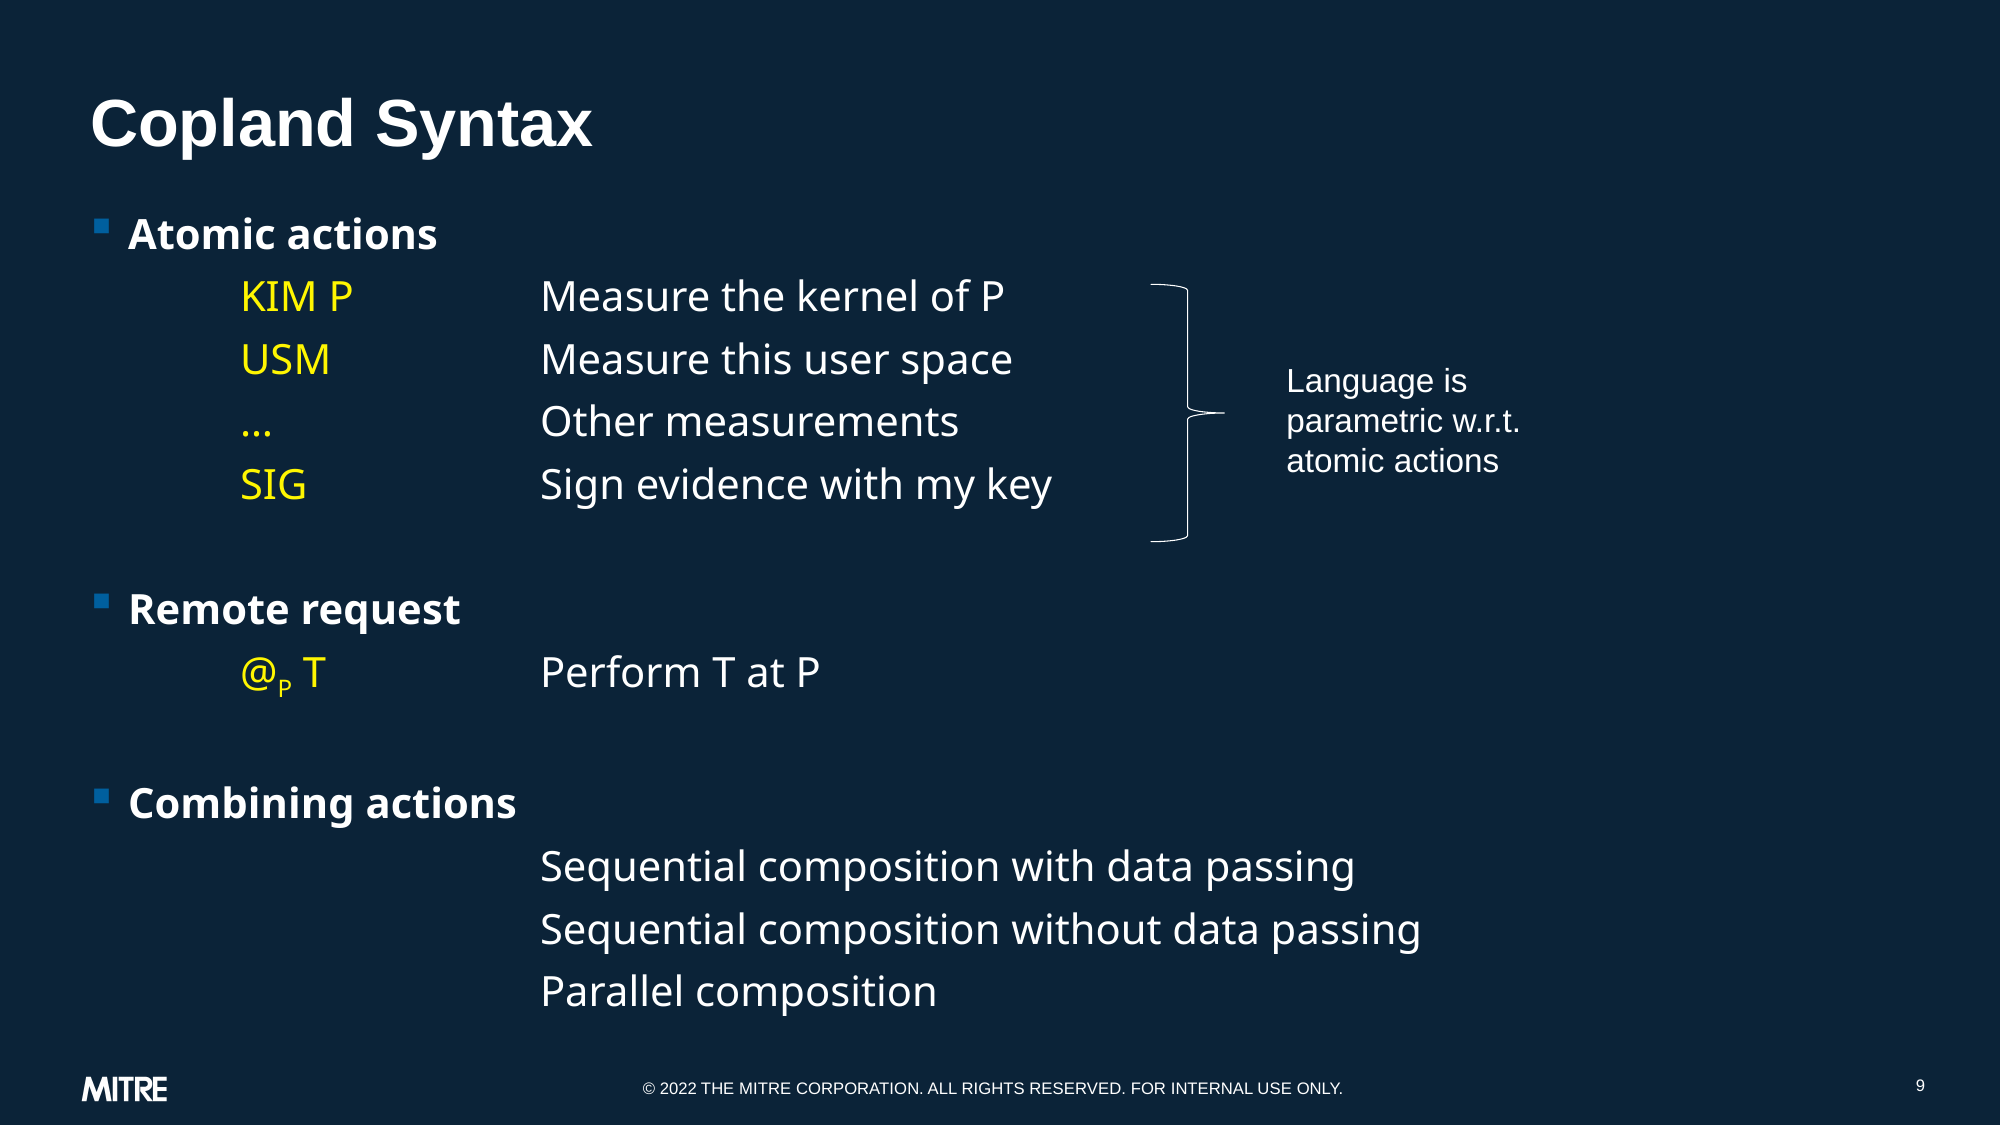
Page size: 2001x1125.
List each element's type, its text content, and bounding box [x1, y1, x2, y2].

text_box [1150, 283, 1225, 543]
text_box Language is parametric w.r.t. atomic actions [1271, 351, 1570, 487]
slide_number 9 [1793, 1064, 1925, 1106]
picture [75, 1069, 174, 1106]
title Copland Syntax [75, 62, 1925, 177]
